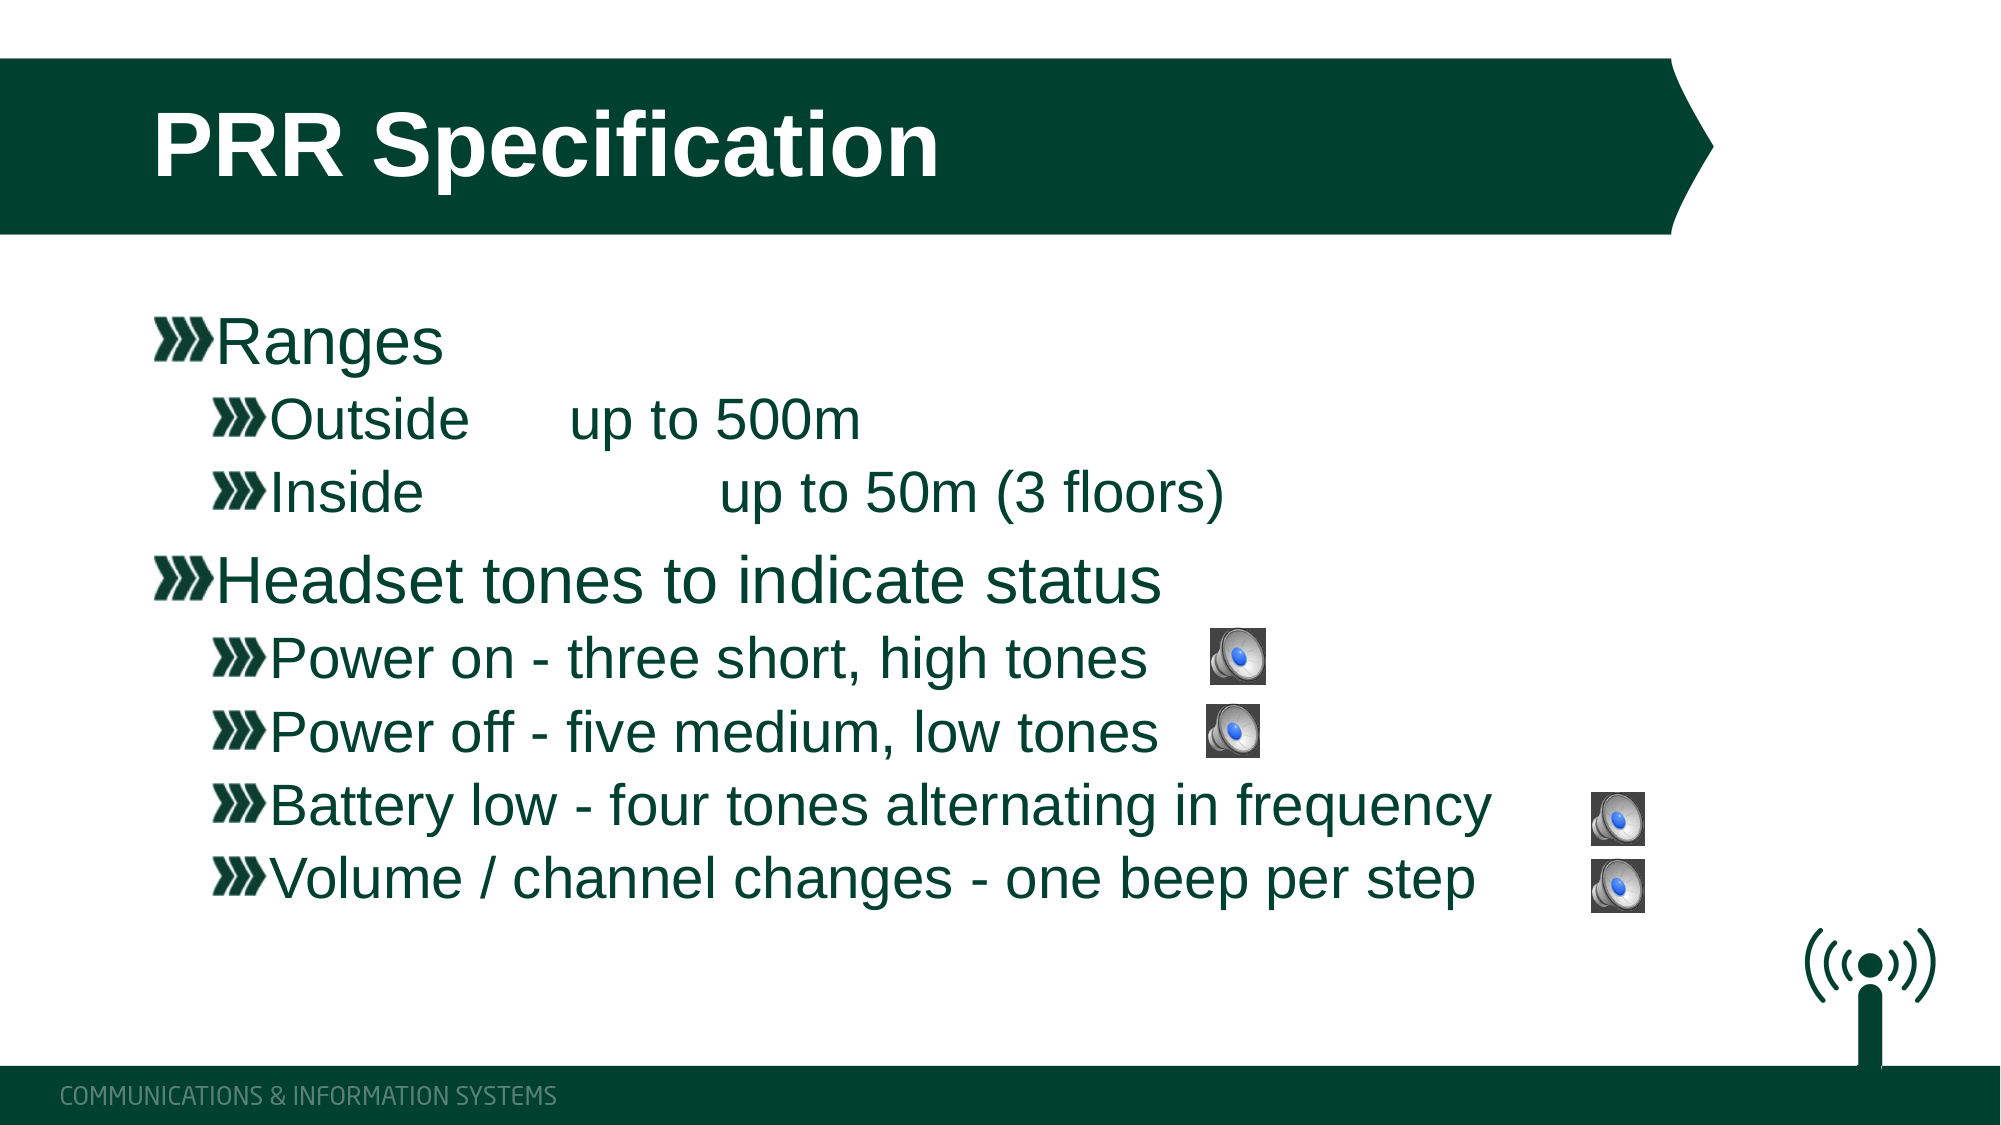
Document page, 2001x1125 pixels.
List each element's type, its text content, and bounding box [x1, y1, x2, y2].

list Ranges Outside up to 500m Inside up to 50m (3 floors) Headset tones to indicate status Power on - three short, high tones Power off - five medium, low tones Battery low - four tones alternating in frequency Volume / channel changes - one beep per step [137, 299, 1863, 1014]
title PRR Specification [137, 59, 1664, 233]
picture [0, 0, 2001, 1125]
